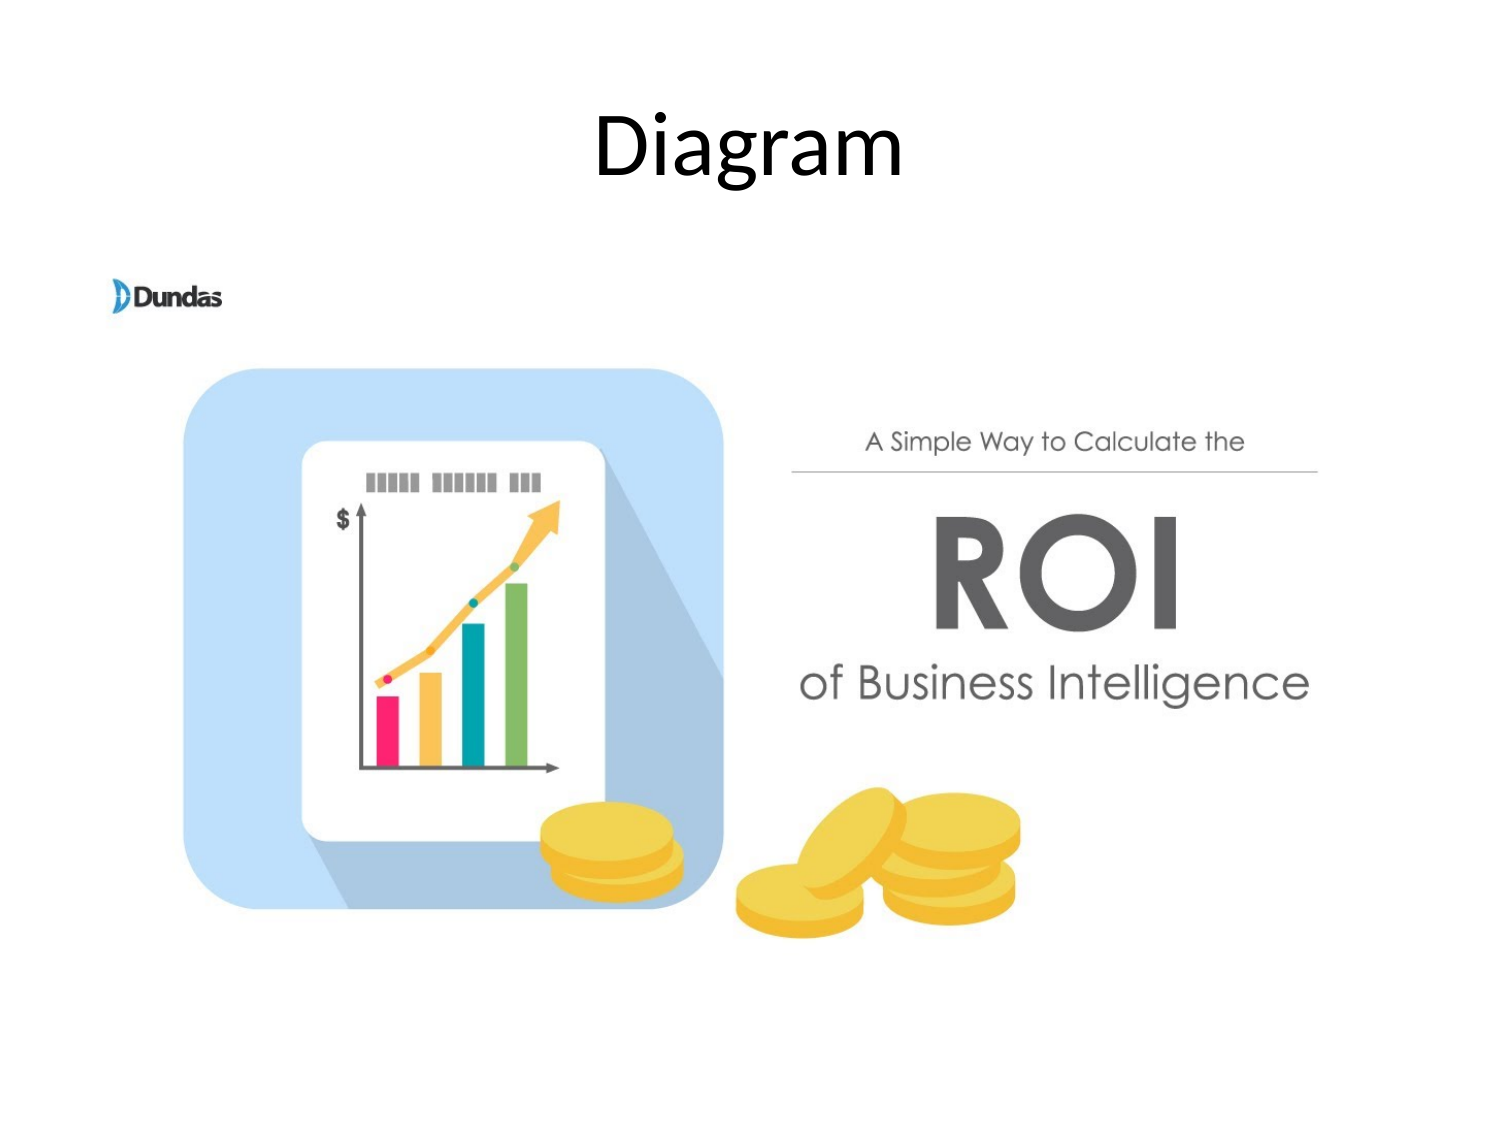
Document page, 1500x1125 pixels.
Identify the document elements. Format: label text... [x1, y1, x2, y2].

title Diagram [75, 45, 1425, 233]
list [89, 262, 1411, 1006]
